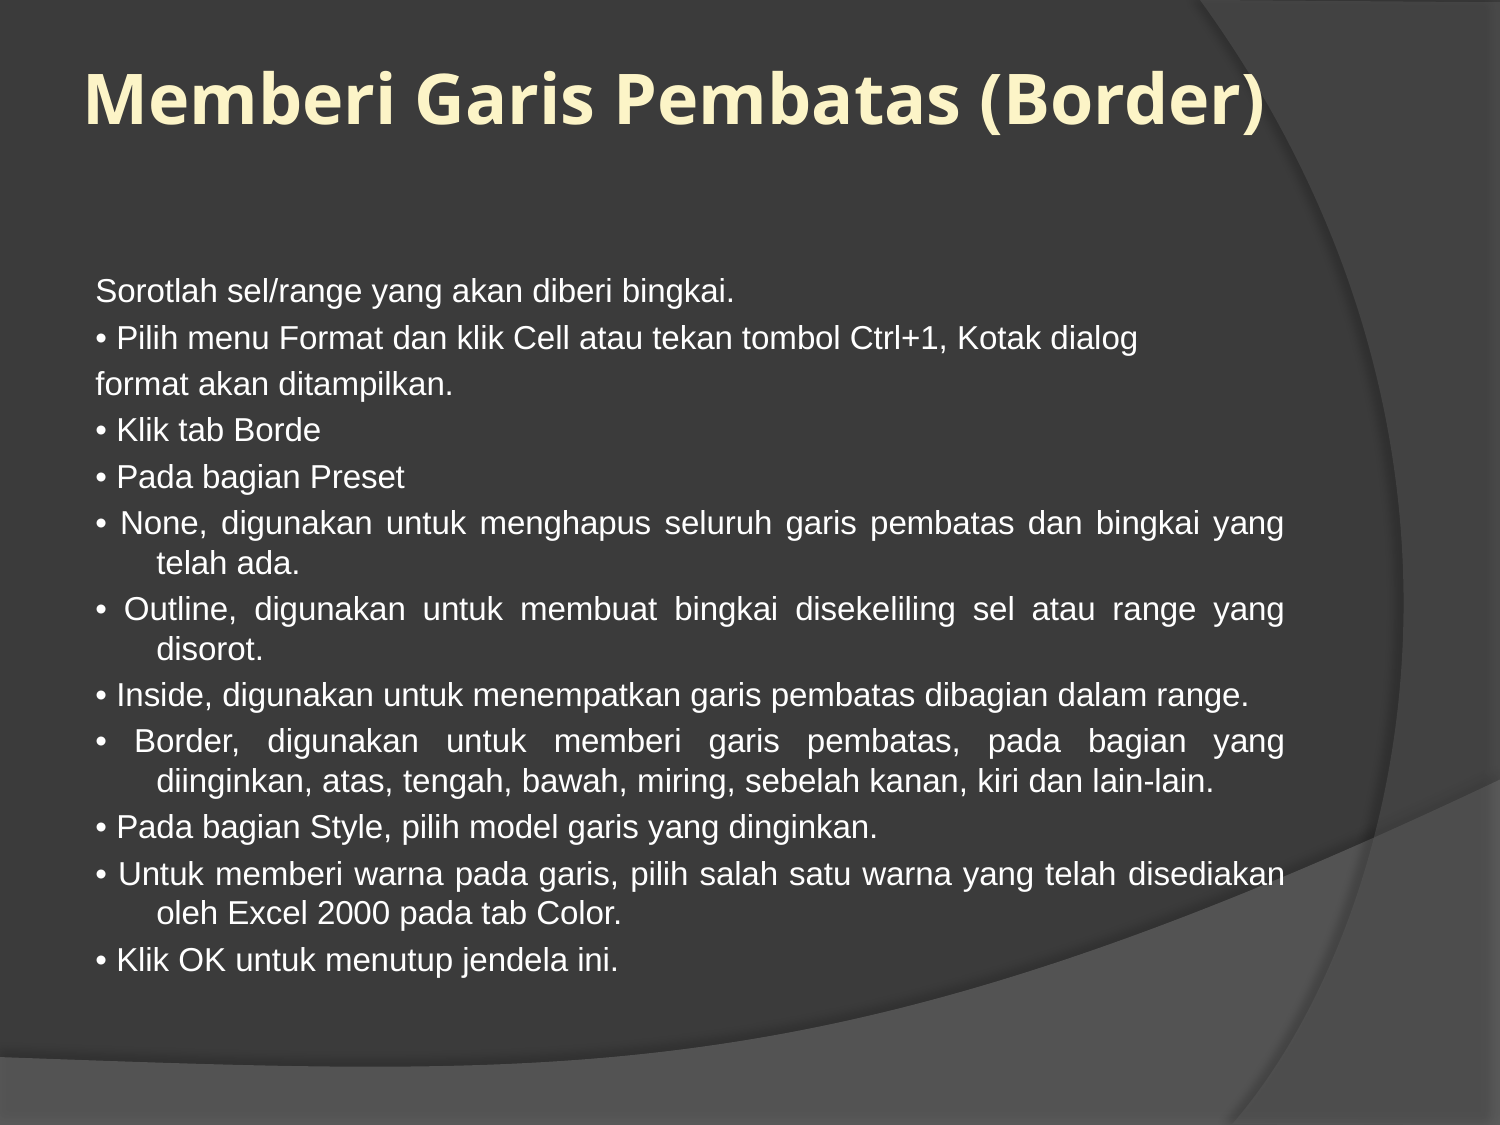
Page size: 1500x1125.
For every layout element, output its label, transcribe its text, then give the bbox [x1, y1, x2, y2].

list Sorotlah sel/range yang akan diberi bingkai. • Pilih menu Format dan klik Cell atau tekan tombol Ctrl+1, Kotak dialog format akan ditampilkan. • Klik tab Borde • Pada bagian Preset • None, digunakan untuk menghapus seluruh garis pembatas dan bingkai yang telah ada. • Outline, digunakan untuk membuat bingkai disekeliling sel atau range yang disorot. • Inside, digunakan untuk menempatkan garis pembatas dibagian dalam range. • Border, digunakan untuk memberi garis pembatas, pada bagian yang diinginkan, atas, tengah, bawah, miring, sebelah kanan, kiri dan lain-lain. • Pada bagian Style, pilih model garis yang dinginkan. • Untuk memberi warna pada garis, pilih salah satu warna yang telah disediakan oleh Excel 2000 pada tab Color. • Klik OK untuk menutup jendela ini. [75, 262, 1300, 1005]
title Memberi Garis Pembatas (Border) [75, 45, 1300, 233]
